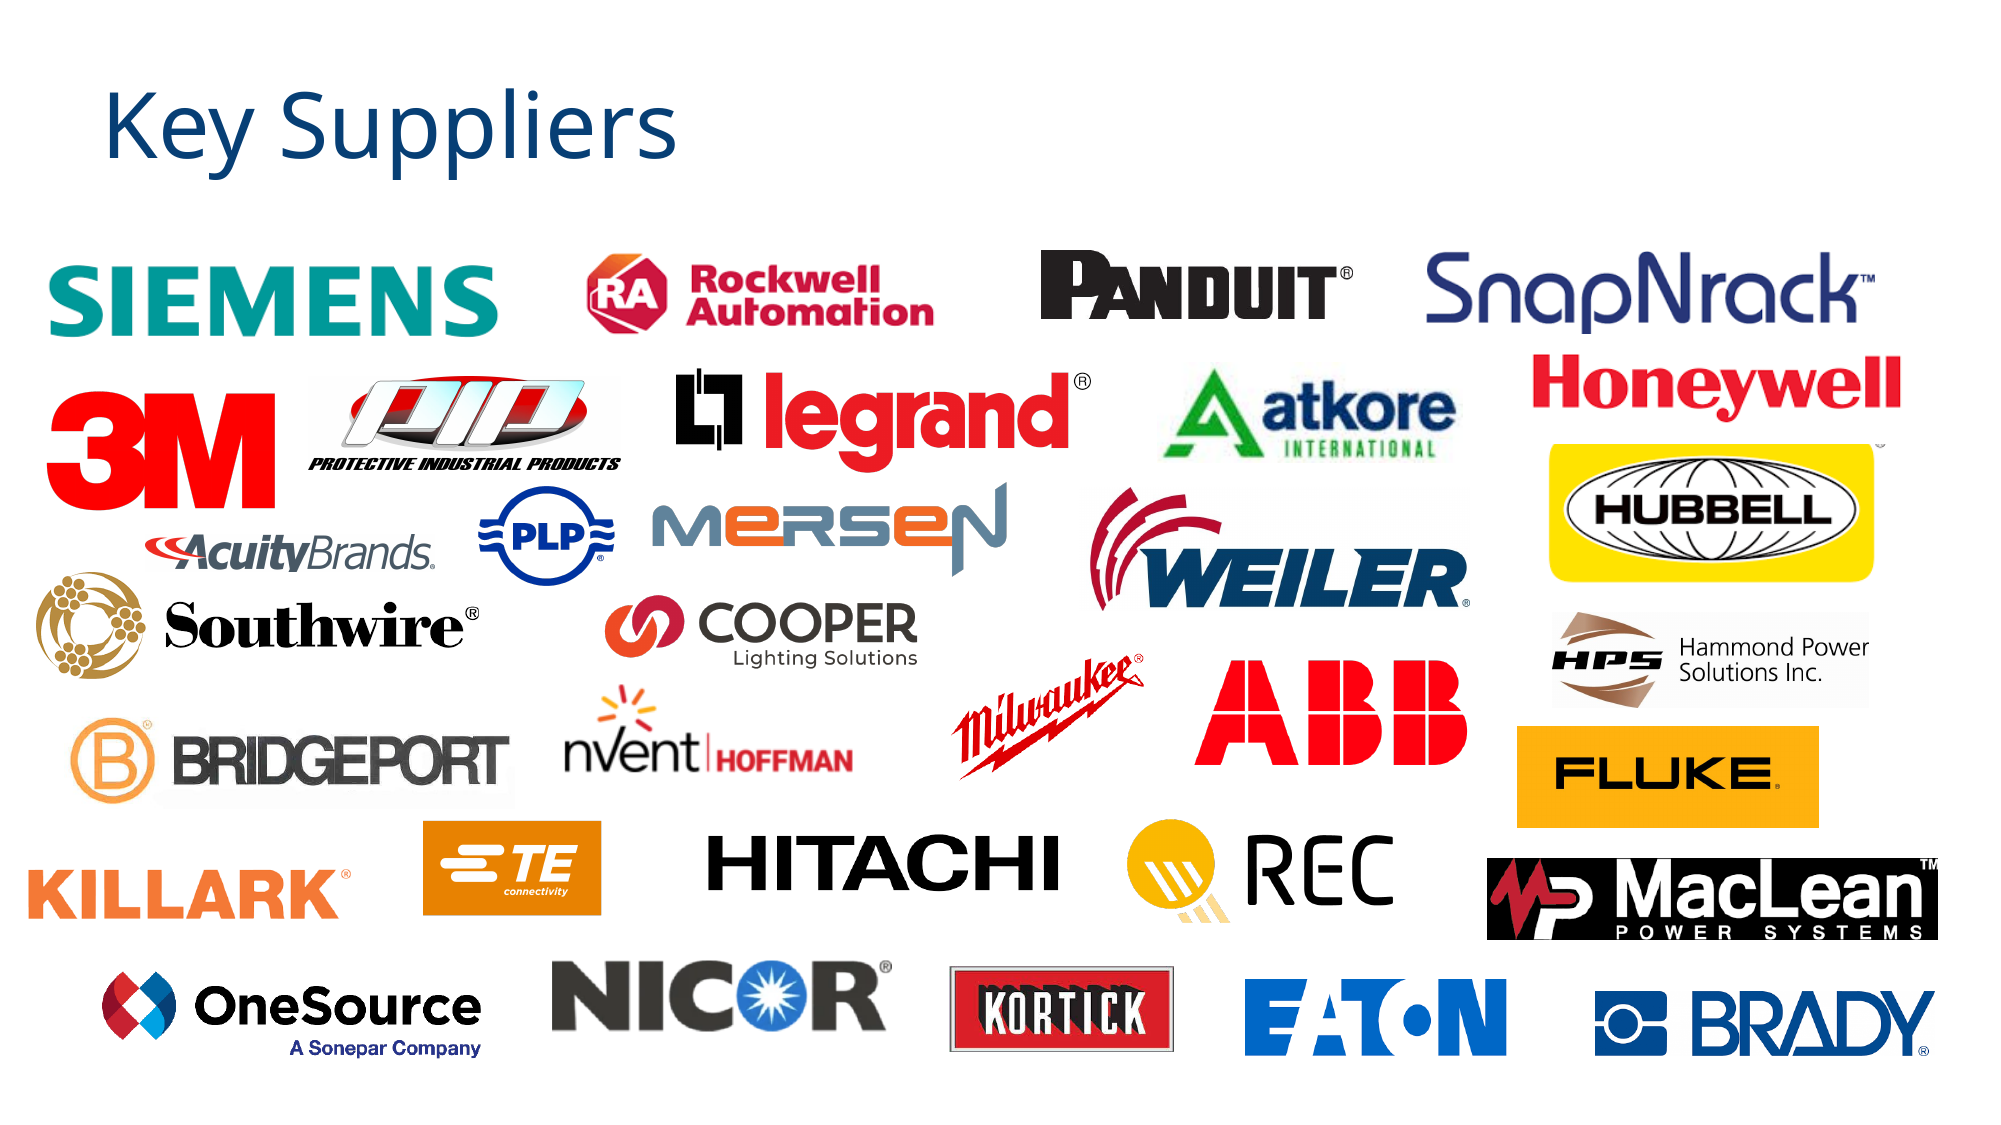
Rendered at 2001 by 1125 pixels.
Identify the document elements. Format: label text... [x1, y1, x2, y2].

picture [1191, 657, 1470, 768]
picture [23, 862, 356, 926]
title Key Suppliers [86, 59, 1863, 198]
picture [707, 833, 1059, 892]
picture [1424, 248, 1905, 607]
picture [1157, 362, 1463, 463]
picture [42, 388, 280, 514]
picture [570, 235, 951, 347]
picture [36, 480, 1146, 795]
picture [1127, 819, 1393, 923]
picture [676, 368, 1091, 473]
picture [308, 376, 621, 470]
picture [1487, 858, 1938, 940]
picture [1517, 726, 1819, 828]
picture [420, 818, 604, 918]
picture [1041, 250, 1353, 319]
picture [1245, 979, 1511, 1057]
picture [34, 244, 515, 359]
picture [64, 708, 515, 809]
picture [545, 950, 897, 1040]
picture [1552, 612, 1869, 708]
picture [63, 932, 519, 1097]
picture [1079, 487, 1470, 611]
picture [949, 966, 1174, 1052]
picture [1595, 991, 1935, 1056]
